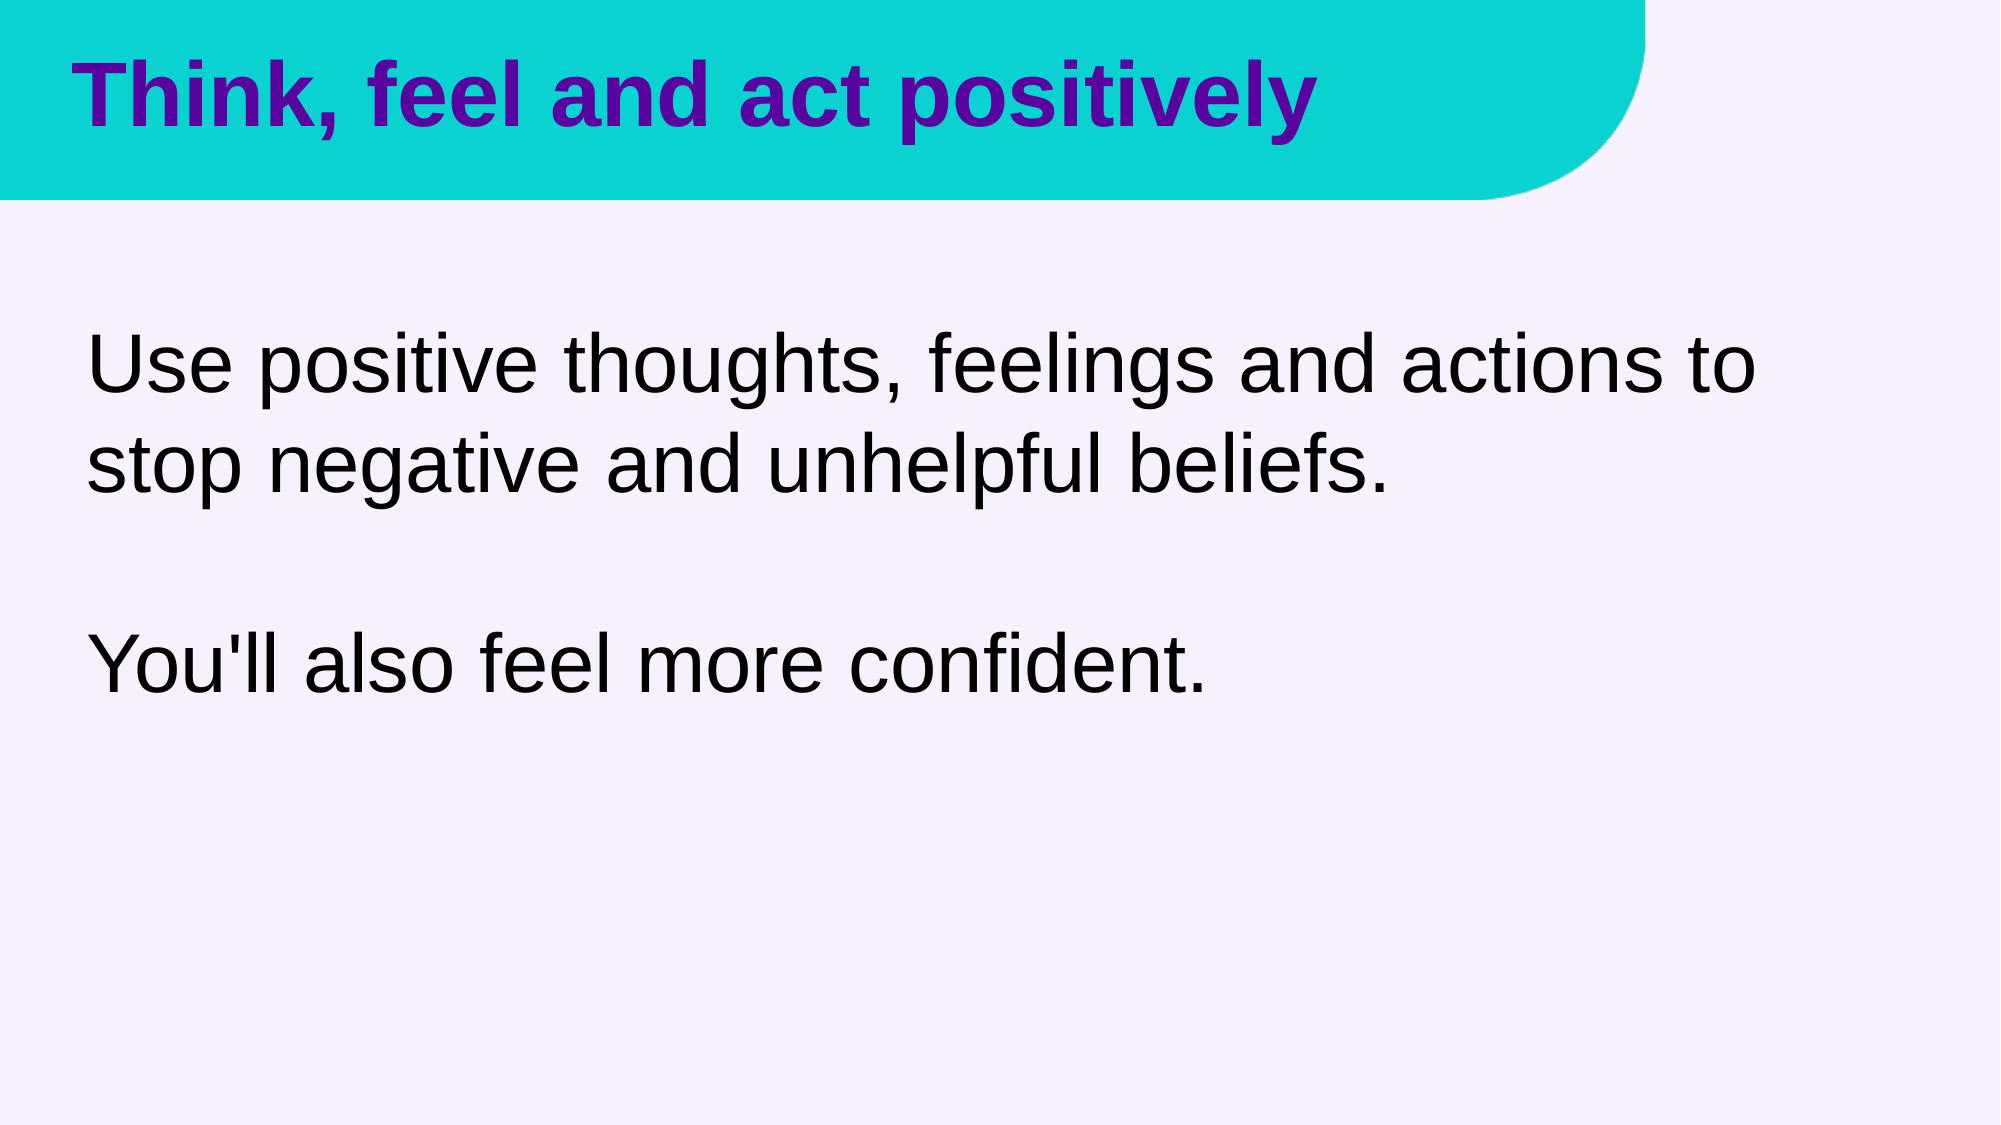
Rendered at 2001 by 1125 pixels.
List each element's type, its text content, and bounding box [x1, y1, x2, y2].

text_box Use positive thoughts, feelings and actions to stop negative and unhelpful beliefs. You'll also feel more confident. [71, 301, 1816, 797]
title Think, feel and act positively [71, 47, 1897, 148]
